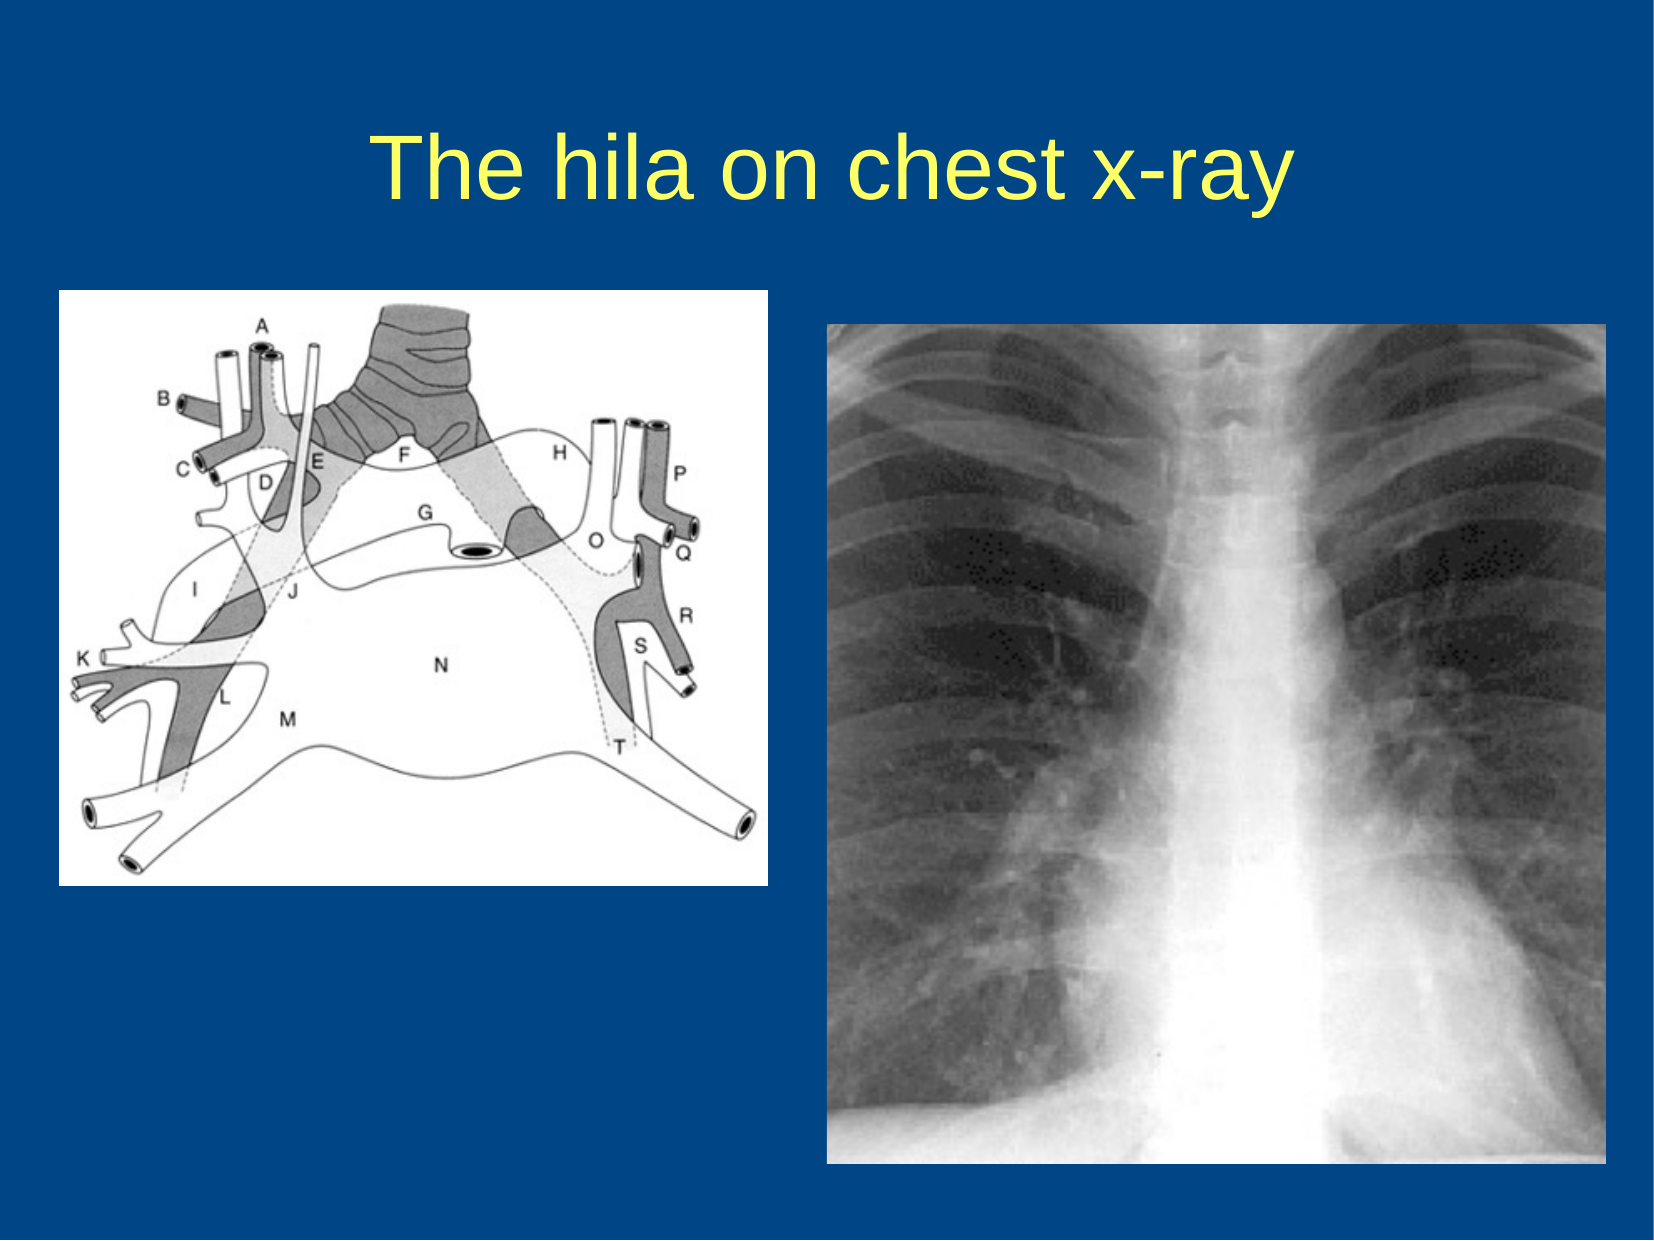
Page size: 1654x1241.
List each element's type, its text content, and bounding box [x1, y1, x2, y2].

title The hila on chest x-ray [129, 59, 1536, 266]
picture [826, 324, 1607, 1164]
picture [58, 290, 768, 886]
